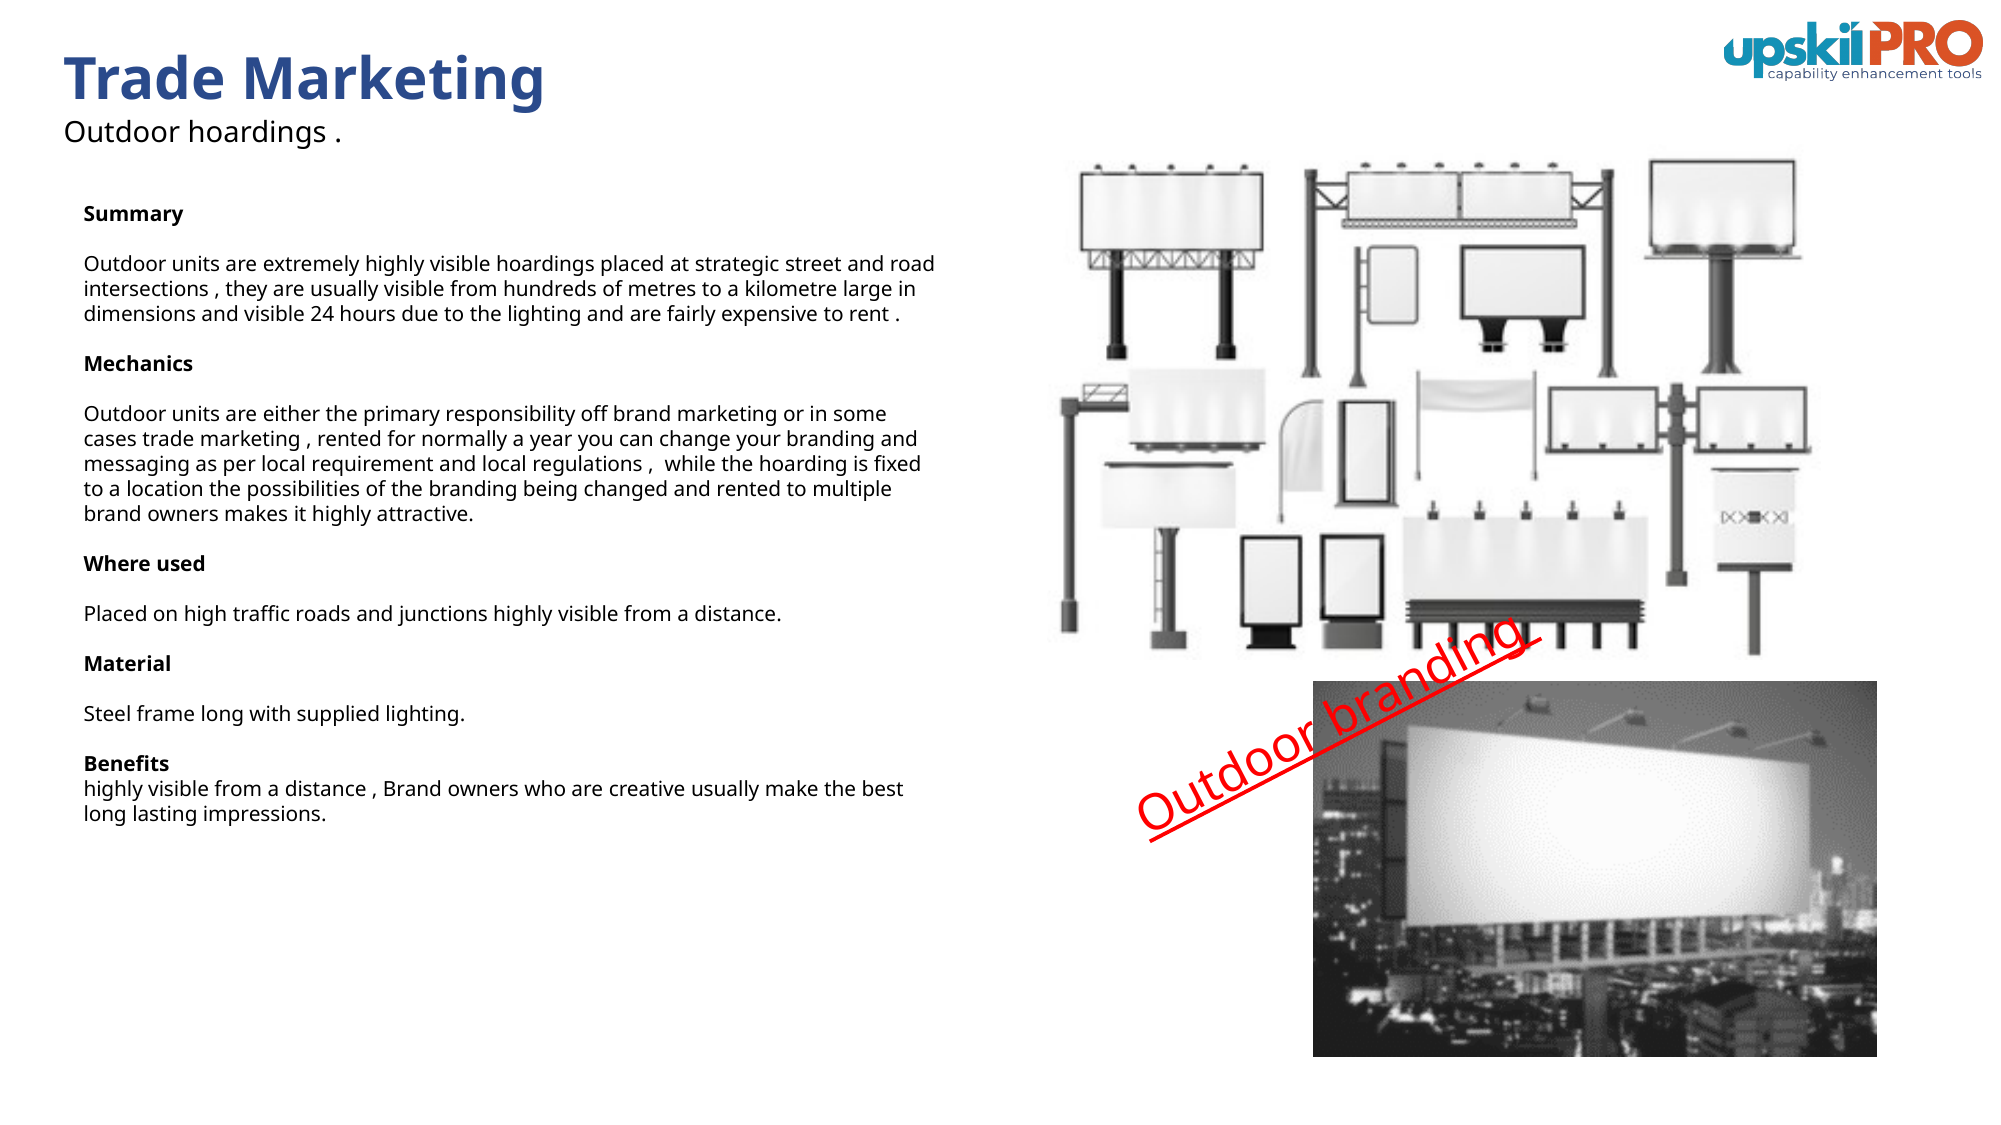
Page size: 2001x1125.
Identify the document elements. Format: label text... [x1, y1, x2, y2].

picture [1047, 144, 1821, 660]
picture [1313, 681, 1877, 1057]
text_box Summary Outdoor units are extremely highly visible hoardings placed at strategic street and road intersections , they are usually visible from hundreds of metres to a kilometre large in dimensions and visible 24 hours due to the lighting and are fairly expensive to rent . Mechanics Outdoor units are either the primary responsibility off brand marketing or in some cases trade marketing , rented for normally a year you can change your branding and messaging as per local requirement and local regulations , while the hoarding is fixed to a location the possibilities of the branding being changed and rented to multiple brand owners makes it highly attractive. Where used Placed on high traffic roads and junctions highly visible from a distance. Material Steel frame long with supplied lighting. Benefits highly visible from a distance , Brand owners who are creative usually make the best long lasting impressions. [68, 193, 954, 908]
text_box Outdoor branding [1321, 660, 1525, 681]
text_box Outdoor branding [1017, 685, 1313, 906]
text_box Trade Marketing Outdoor hoardings . [48, 34, 1354, 157]
picture [1724, 20, 1983, 81]
